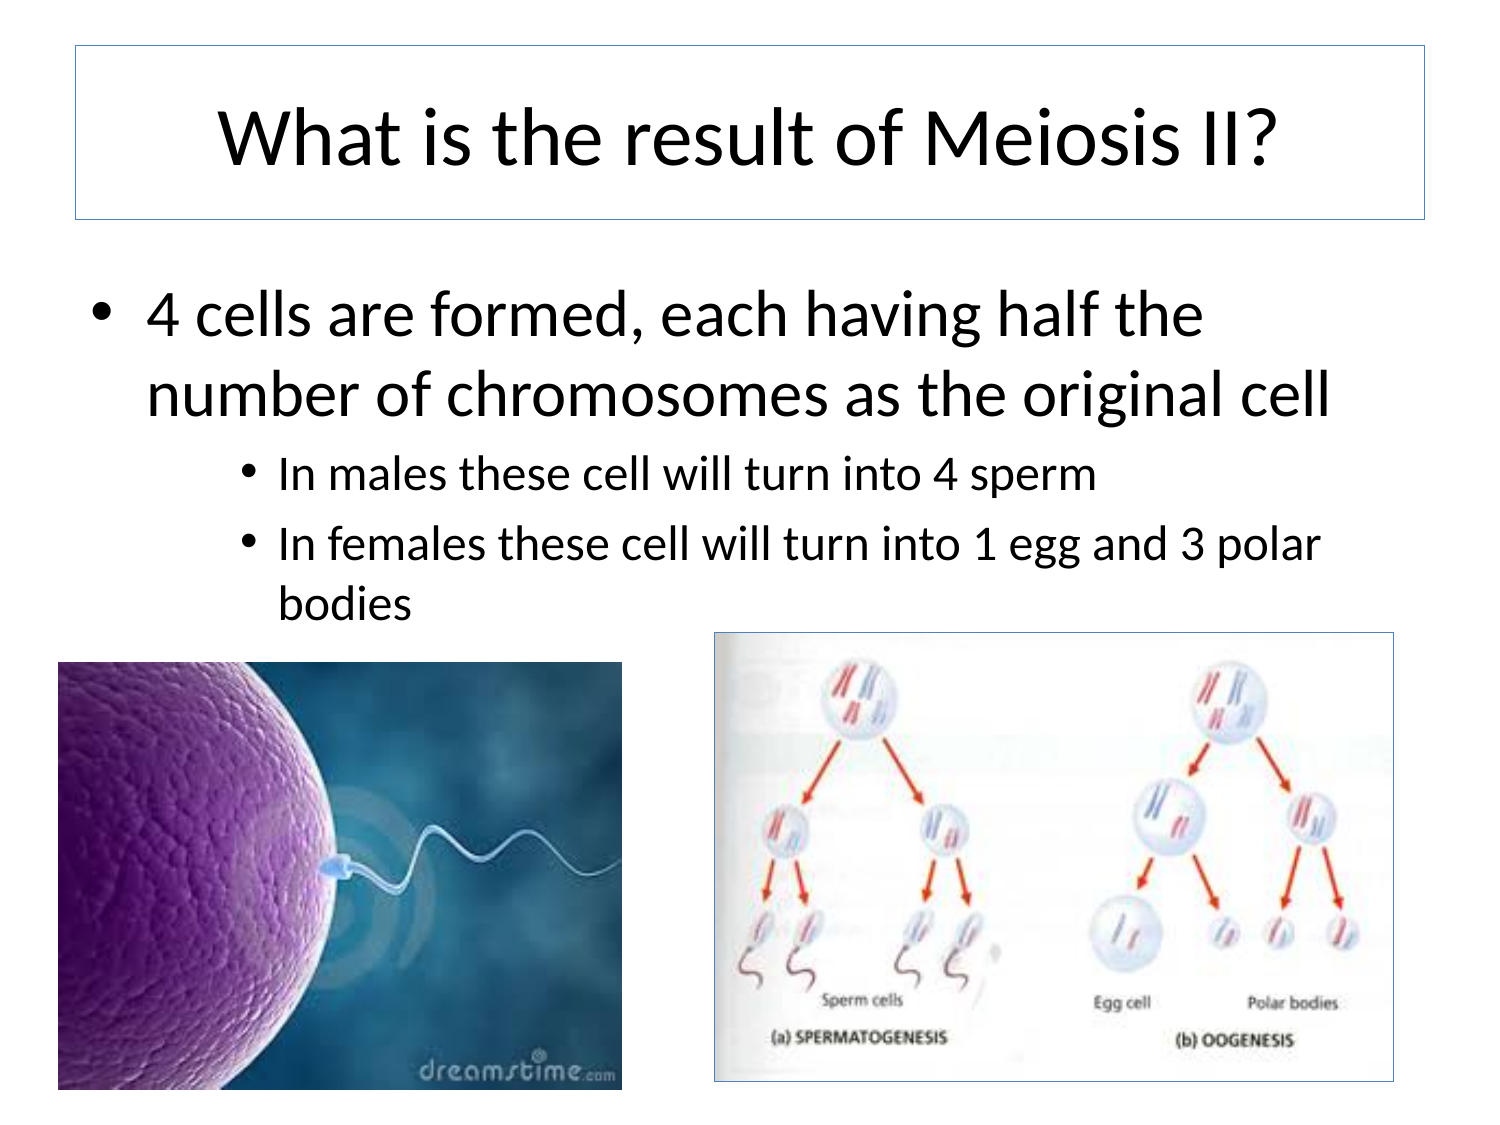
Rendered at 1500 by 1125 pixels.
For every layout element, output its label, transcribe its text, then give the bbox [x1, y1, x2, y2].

list 4 cells are formed, each having half the number of chromosomes as the original cell In males these cell will turn into 4 sperm In females these cell will turn into 1 egg and 3 polar bodies [75, 262, 1425, 1071]
picture [58, 662, 622, 1091]
picture [714, 632, 1394, 1082]
title What is the result of Meiosis II? [75, 45, 1425, 220]
